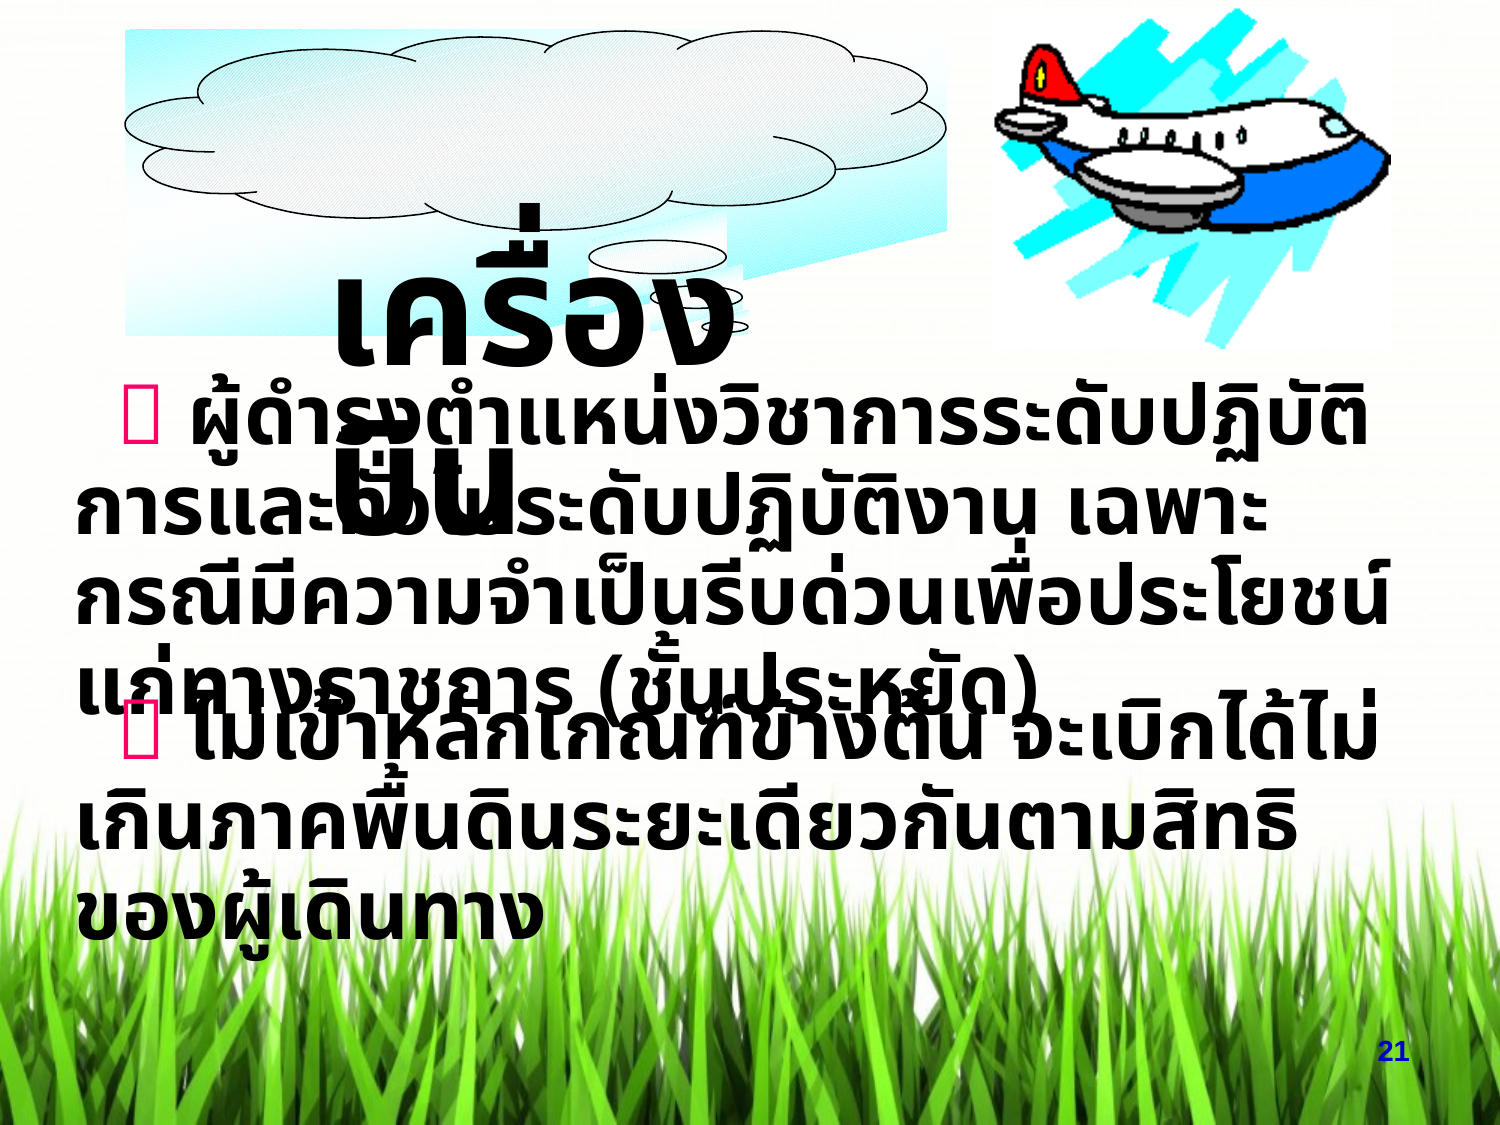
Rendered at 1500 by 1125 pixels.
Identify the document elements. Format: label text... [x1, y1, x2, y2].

slide_number 21 [1074, 1024, 1425, 1103]
picture [0, 0, 1500, 1125]
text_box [123, 29, 950, 337]
text_box เครื่องบิน [253, 344, 940, 365]
text_box  ผู้ดำรงตำแหน่งวิชาการระดับปฏิบัติการและทั่วไประดับปฏิบัติงาน เฉพาะกรณีมีความจำเป็นรีบด่วนเพื่อประโยชน์แก่ทางราชการ (ชั้นประหยัด) [0, 365, 1421, 680]
text_box  ไม่เข้าหลักเกณฑ์ข้างต้น จะเบิกได้ไม่เกินภาคพื้นดินระยะเดียวกันตามสิทธิของผู้เดินทาง [0, 680, 1421, 966]
